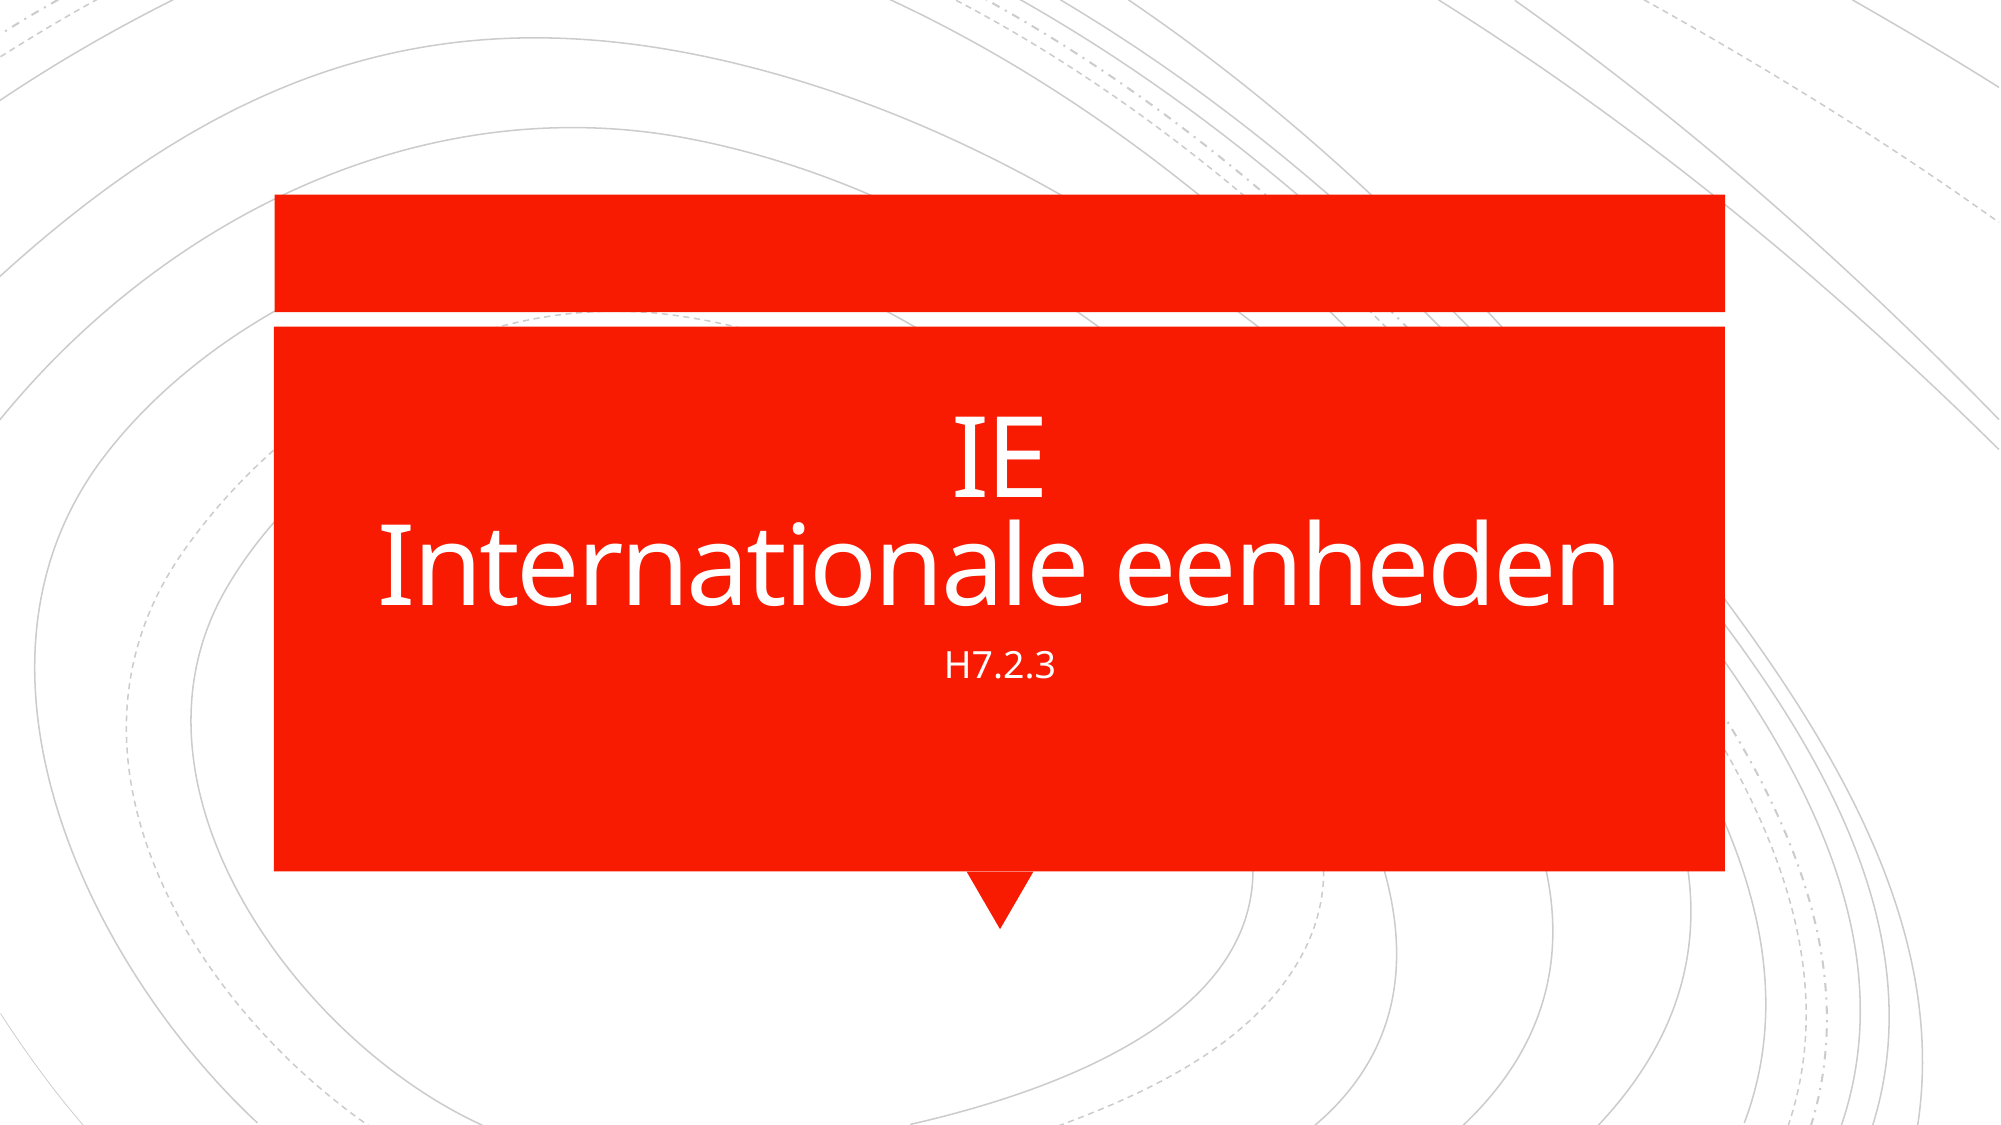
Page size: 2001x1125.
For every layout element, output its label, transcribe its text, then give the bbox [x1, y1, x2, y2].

subtitle H7.2.3 [288, 640, 1712, 858]
title IE Internationale eenheden [288, 340, 1713, 628]
